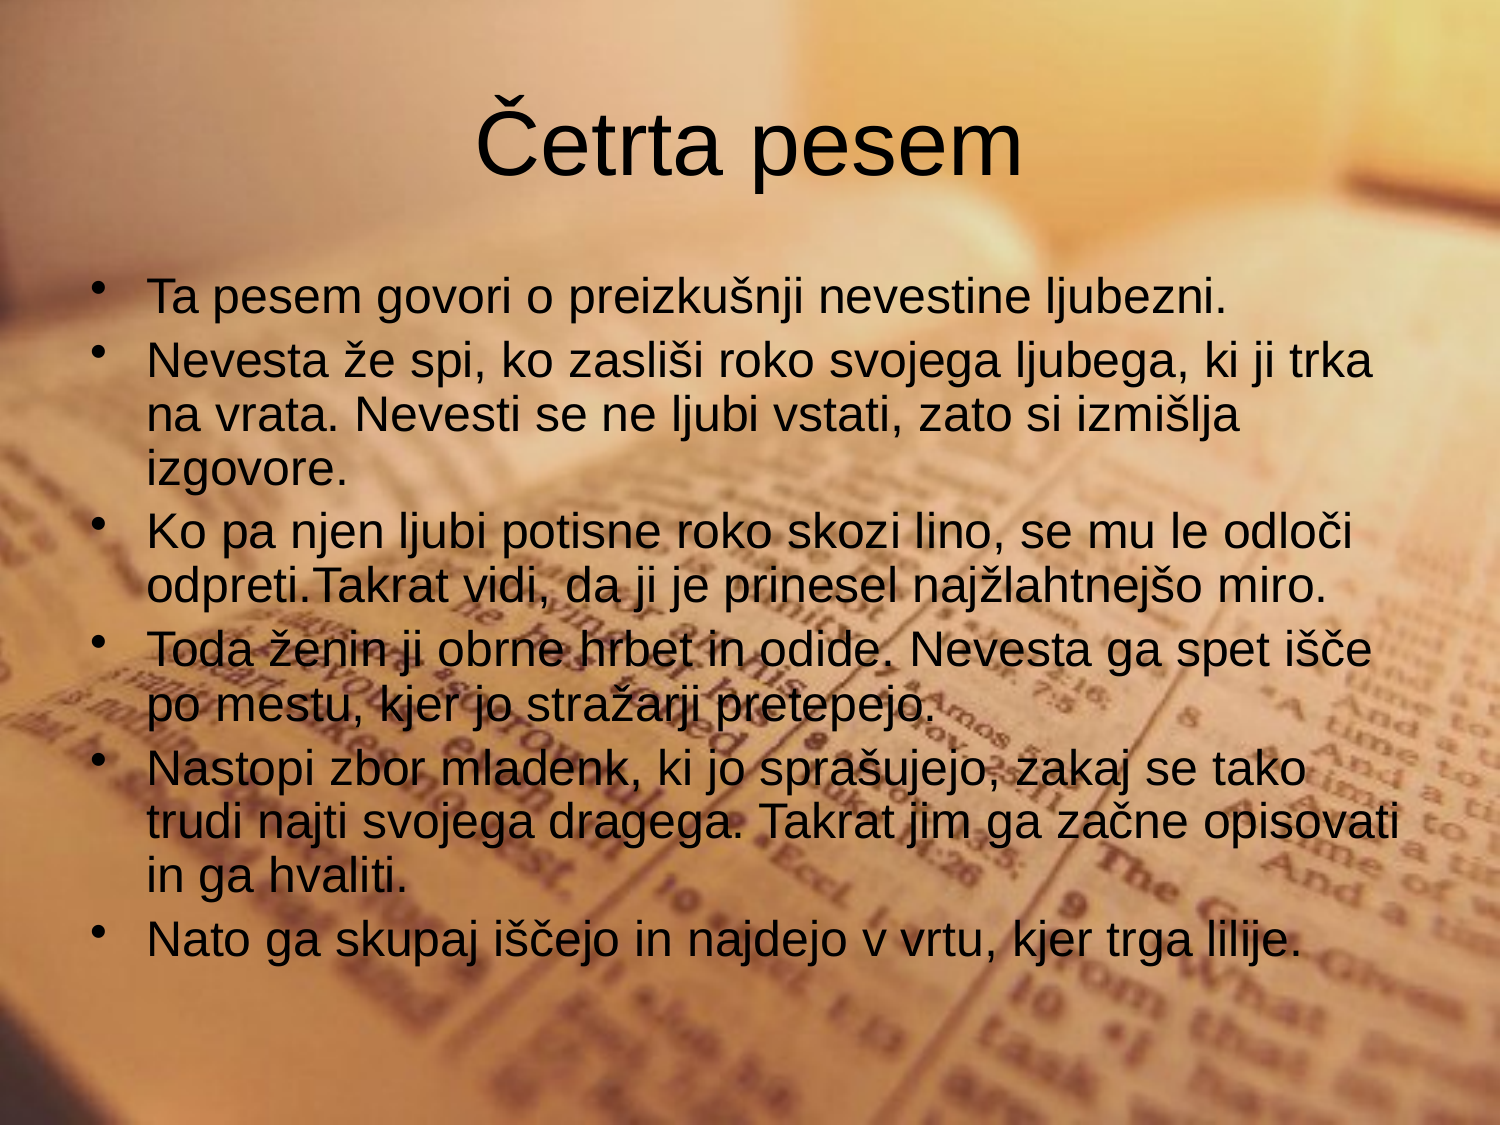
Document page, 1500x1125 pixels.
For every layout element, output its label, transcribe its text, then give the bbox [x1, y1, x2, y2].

title Četrta pesem [75, 45, 1425, 233]
list Ta pesem govori o preizkušnji nevestine ljubezni. Nevesta že spi, ko zasliši roko svojega ljubega, ki ji trka na vrata. Nevesti se ne ljubi vstati, zato si izmišlja izgovore. Ko pa njen ljubi potisne roko skozi lino, se mu le odloči odpreti.Takrat vidi, da ji je prinesel najžlahtnejšo miro. Toda ženin ji obrne hrbet in odide. Nevesta ga spet išče po mestu, kjer jo stražarji pretepejo. Nastopi zbor mladenk, ki jo sprašujejo, zakaj se tako trudi najti svojega dragega. Takrat jim ga začne opisovati in ga hvaliti. Nato ga skupaj iščejo in najdejo v vrtu, kjer trga lilije. [75, 262, 1425, 1005]
picture [0, 0, 1500, 1125]
